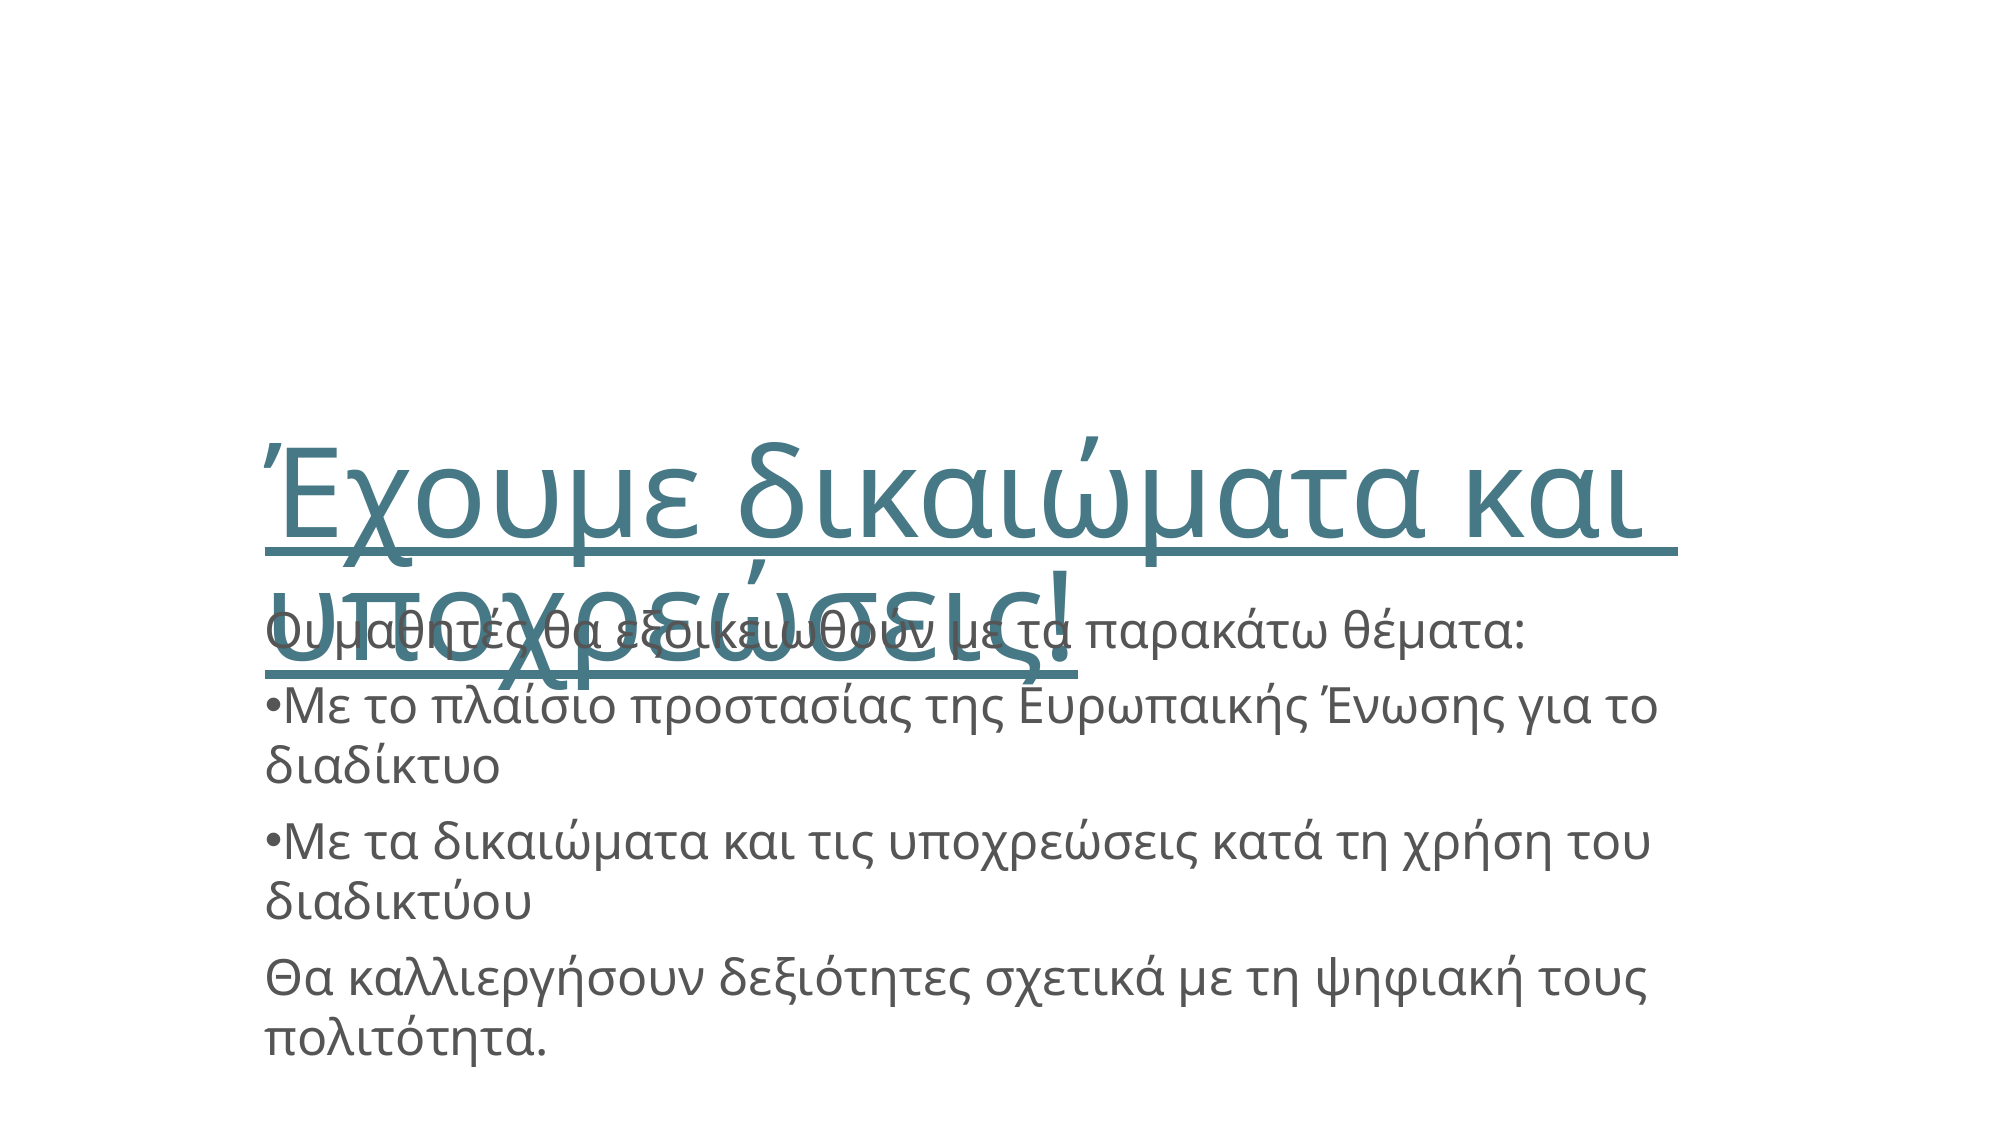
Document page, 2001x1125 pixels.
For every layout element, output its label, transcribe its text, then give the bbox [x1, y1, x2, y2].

title Έχουμε δικαιώματα και υποχρεώσεις! [249, 184, 1750, 576]
subtitle Οι μαθητές θα εξοικειωθούν με τα παρακάτω θέματα: Με το πλαίσιο προστασίας της Ευρωπαικής Ένωσης για το διαδίκτυο Με τα δικαιώματα και τις υποχρεώσεις κατά τη χρήση του διαδικτύου Θα καλλιεργήσουν δεξιότητες σχετικά με τη ψηφιακή τους πολιτότητα. [249, 590, 1750, 863]
